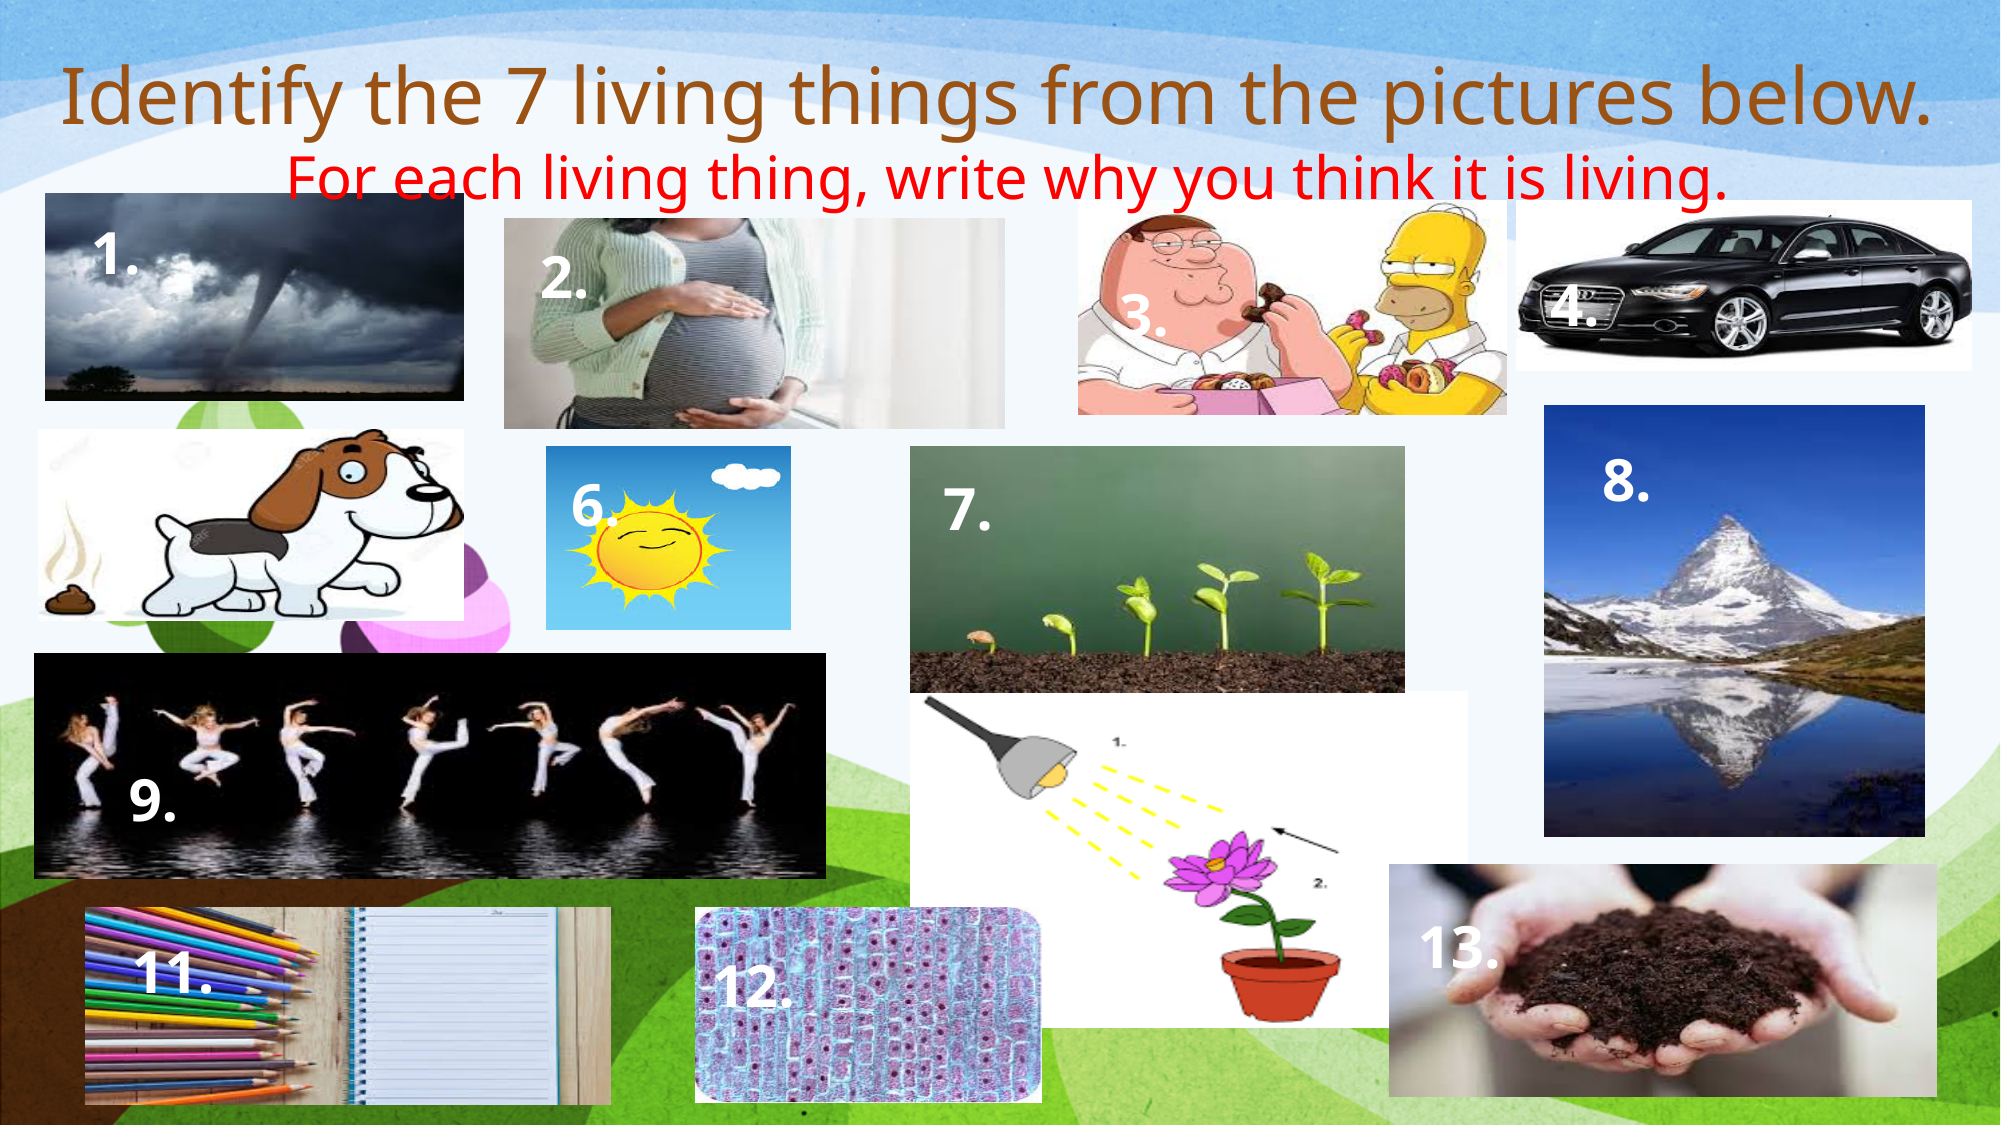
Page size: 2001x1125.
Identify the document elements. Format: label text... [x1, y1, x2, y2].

picture [0, 0, 2001, 1125]
text_box Identify the 7 living things from the pictures below. For each living thing, write why you think it is living. [45, 24, 1972, 233]
